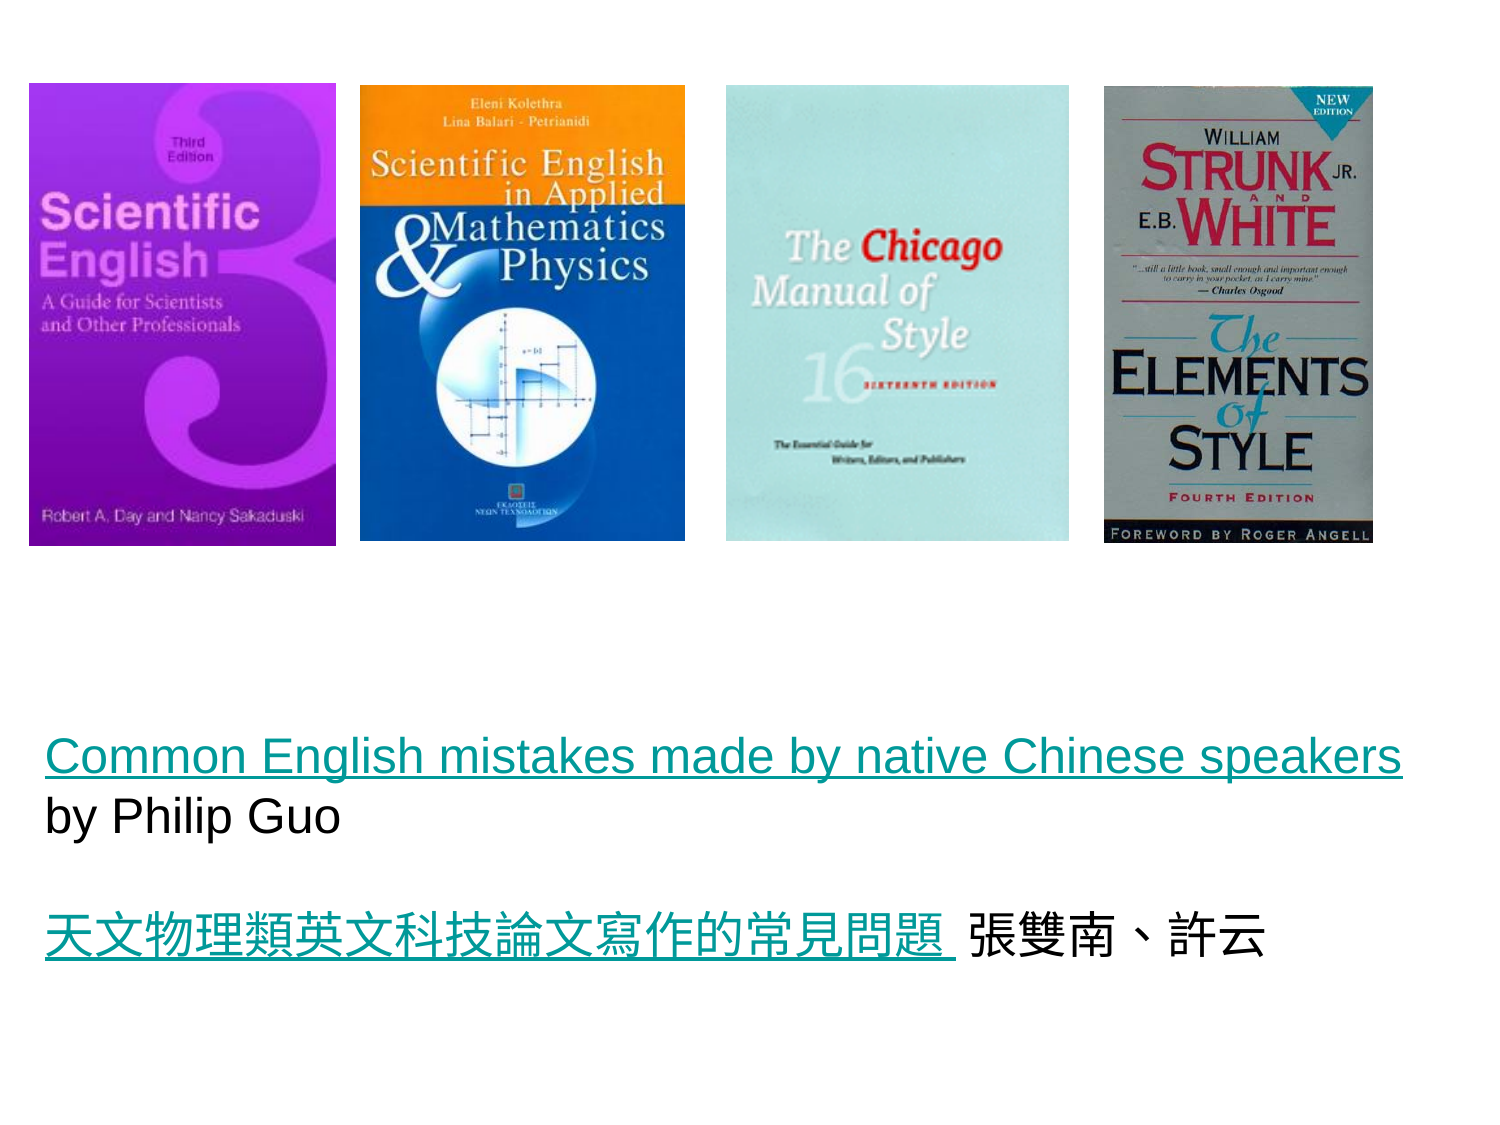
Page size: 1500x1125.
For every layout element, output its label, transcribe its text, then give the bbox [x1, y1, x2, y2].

picture [29, 83, 336, 546]
picture [1104, 85, 1373, 543]
picture [726, 85, 1070, 541]
picture [359, 85, 686, 541]
text_box Common English mistakes made by native Chinese speakers by Philip Guo 天文物理類英文科技論文寫作的常見問題 張雙南、許云 [29, 716, 1459, 984]
